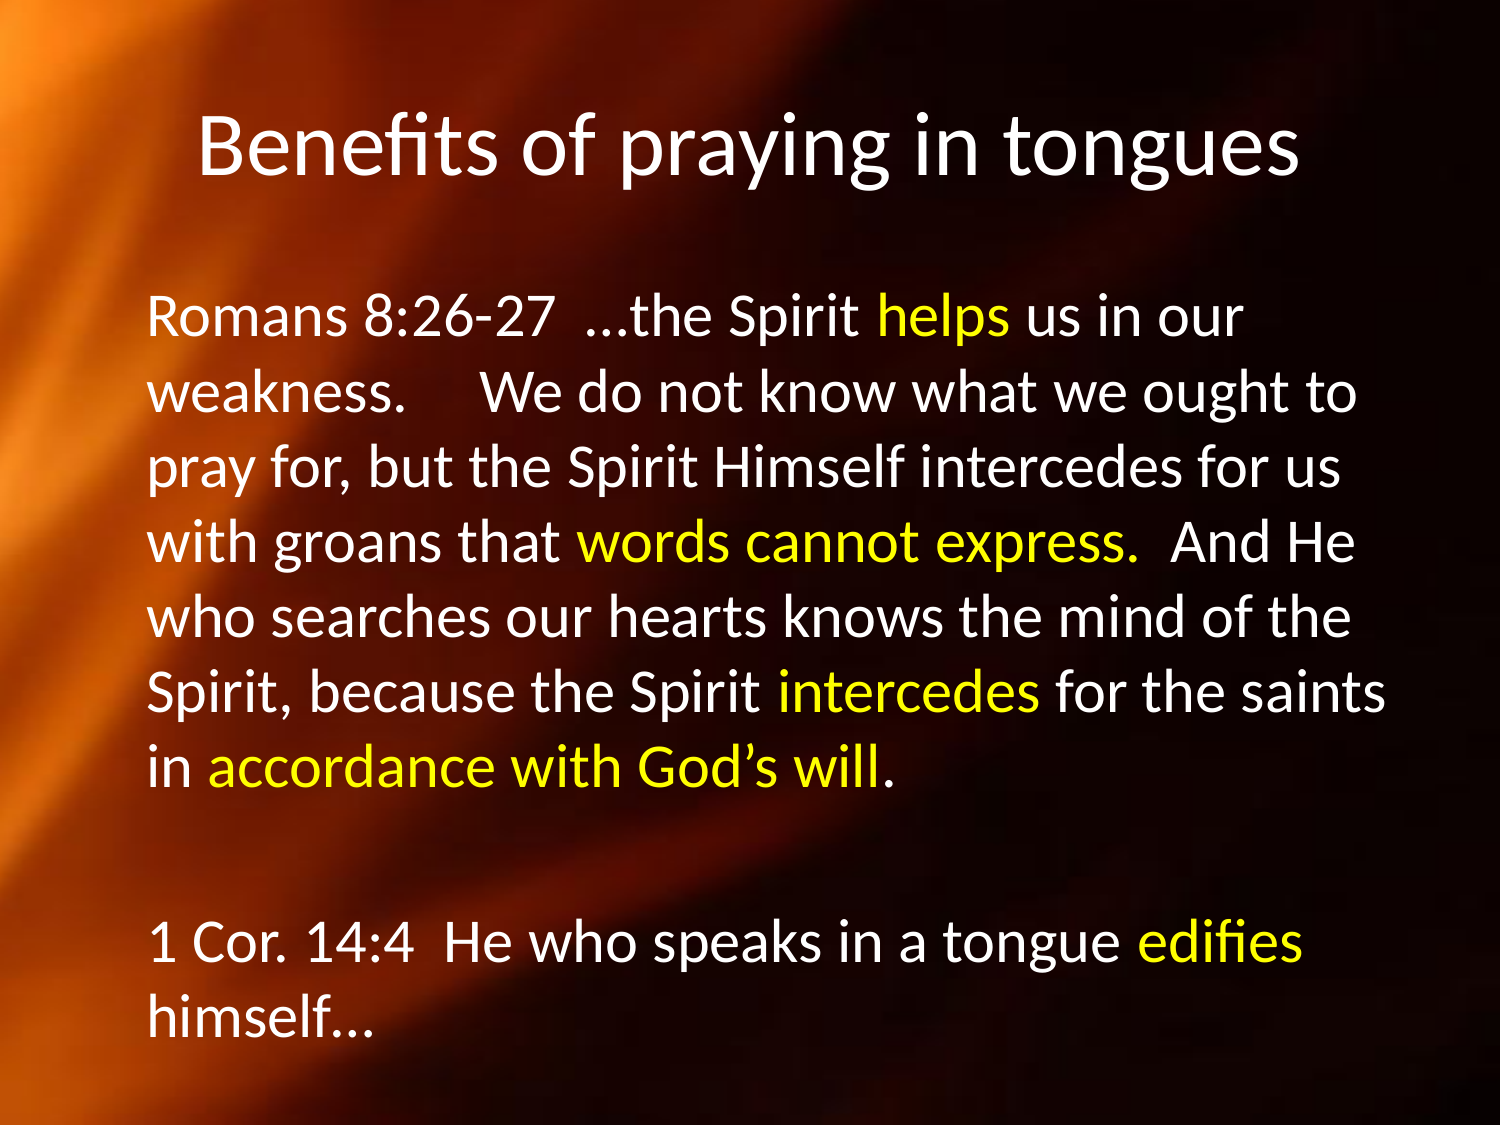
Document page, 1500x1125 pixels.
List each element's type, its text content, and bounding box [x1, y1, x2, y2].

picture [0, 0, 1500, 1125]
title Benefits of praying in tongues [75, 45, 1425, 233]
list Romans 8:26-27 …the Spirit helps us in our weakness. We do not know what we ought to pray for, but the Spirit Himself intercedes for us with groans that words cannot express. And He who searches our hearts knows the mind of the Spirit, because the Spirit intercedes for the saints in accordance with God’s will. 1 Cor. 14:4 He who speaks in a tongue edifies himself… [75, 262, 1425, 1125]
